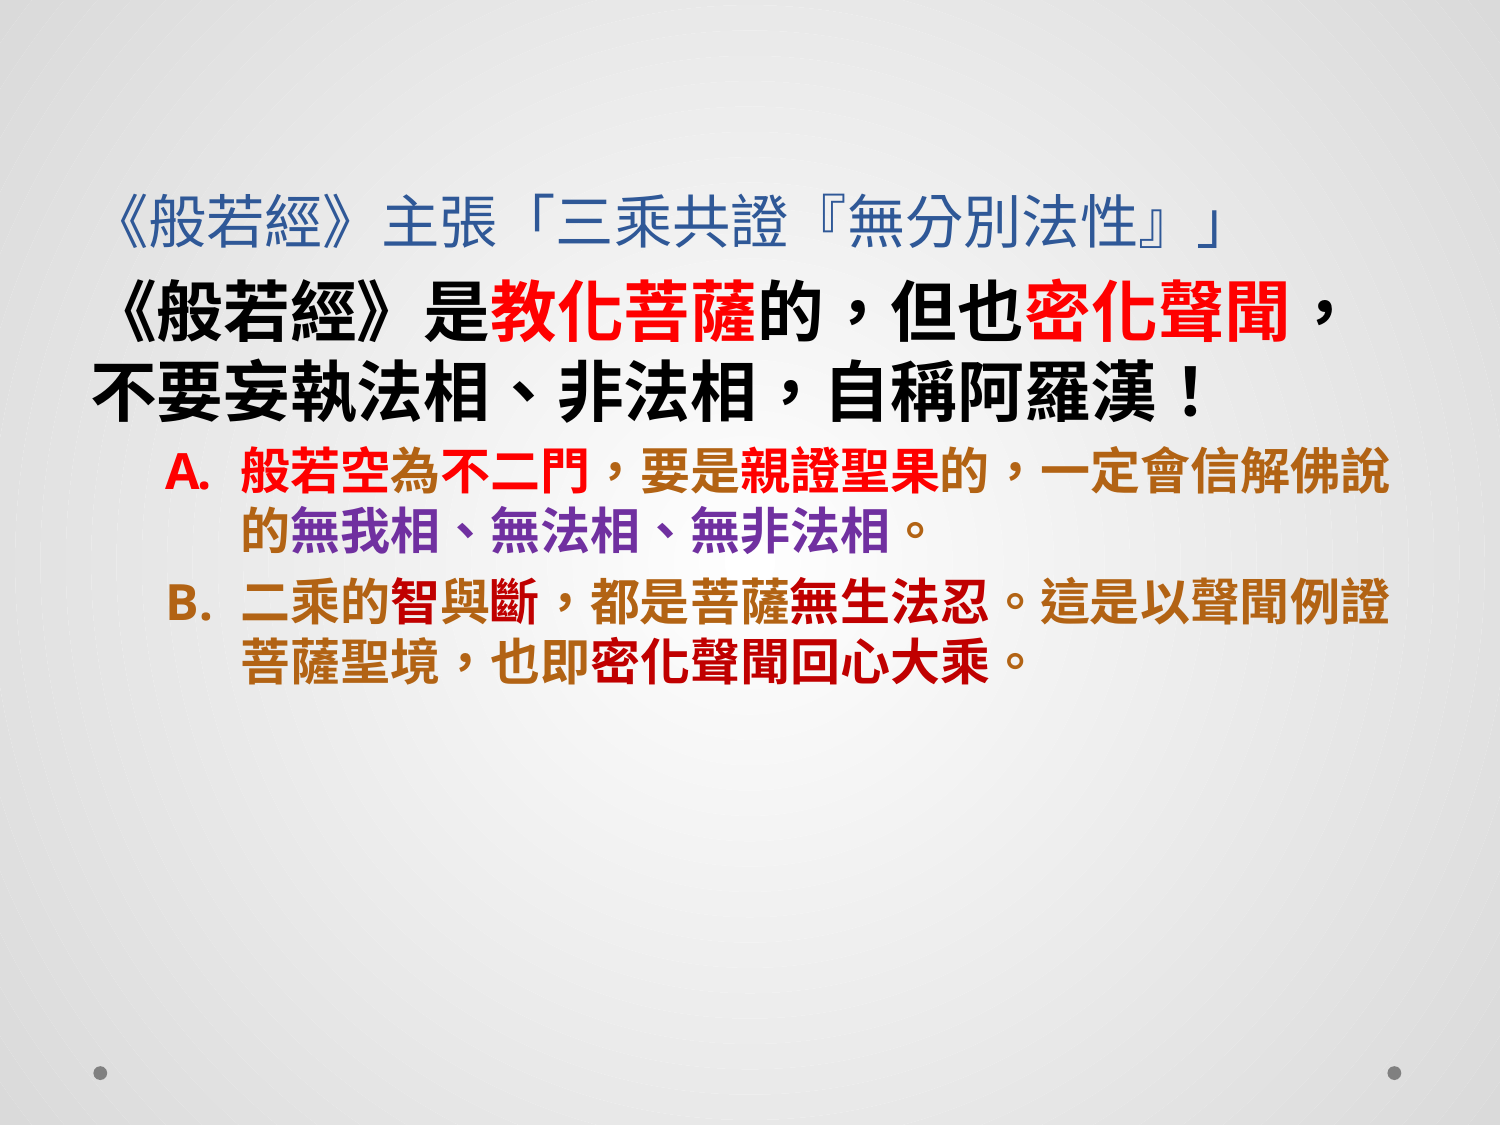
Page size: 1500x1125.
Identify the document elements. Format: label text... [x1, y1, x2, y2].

list 《般若經》是教化菩薩的，但也密化聲聞，不要妄執法相、非法相，自稱阿羅漢！ 般若空為不二門，要是親證聖果的，一定會信解佛說的無我相、無法相、無非法相。 二乘的智與斷，都是菩薩無生法忍。這是以聲聞例證菩薩聖境，也即密化聲聞回心大乘。 [75, 262, 1425, 1059]
title 《般若經》主張「三乘共證『無分別法性』」 [75, 0, 1425, 262]
